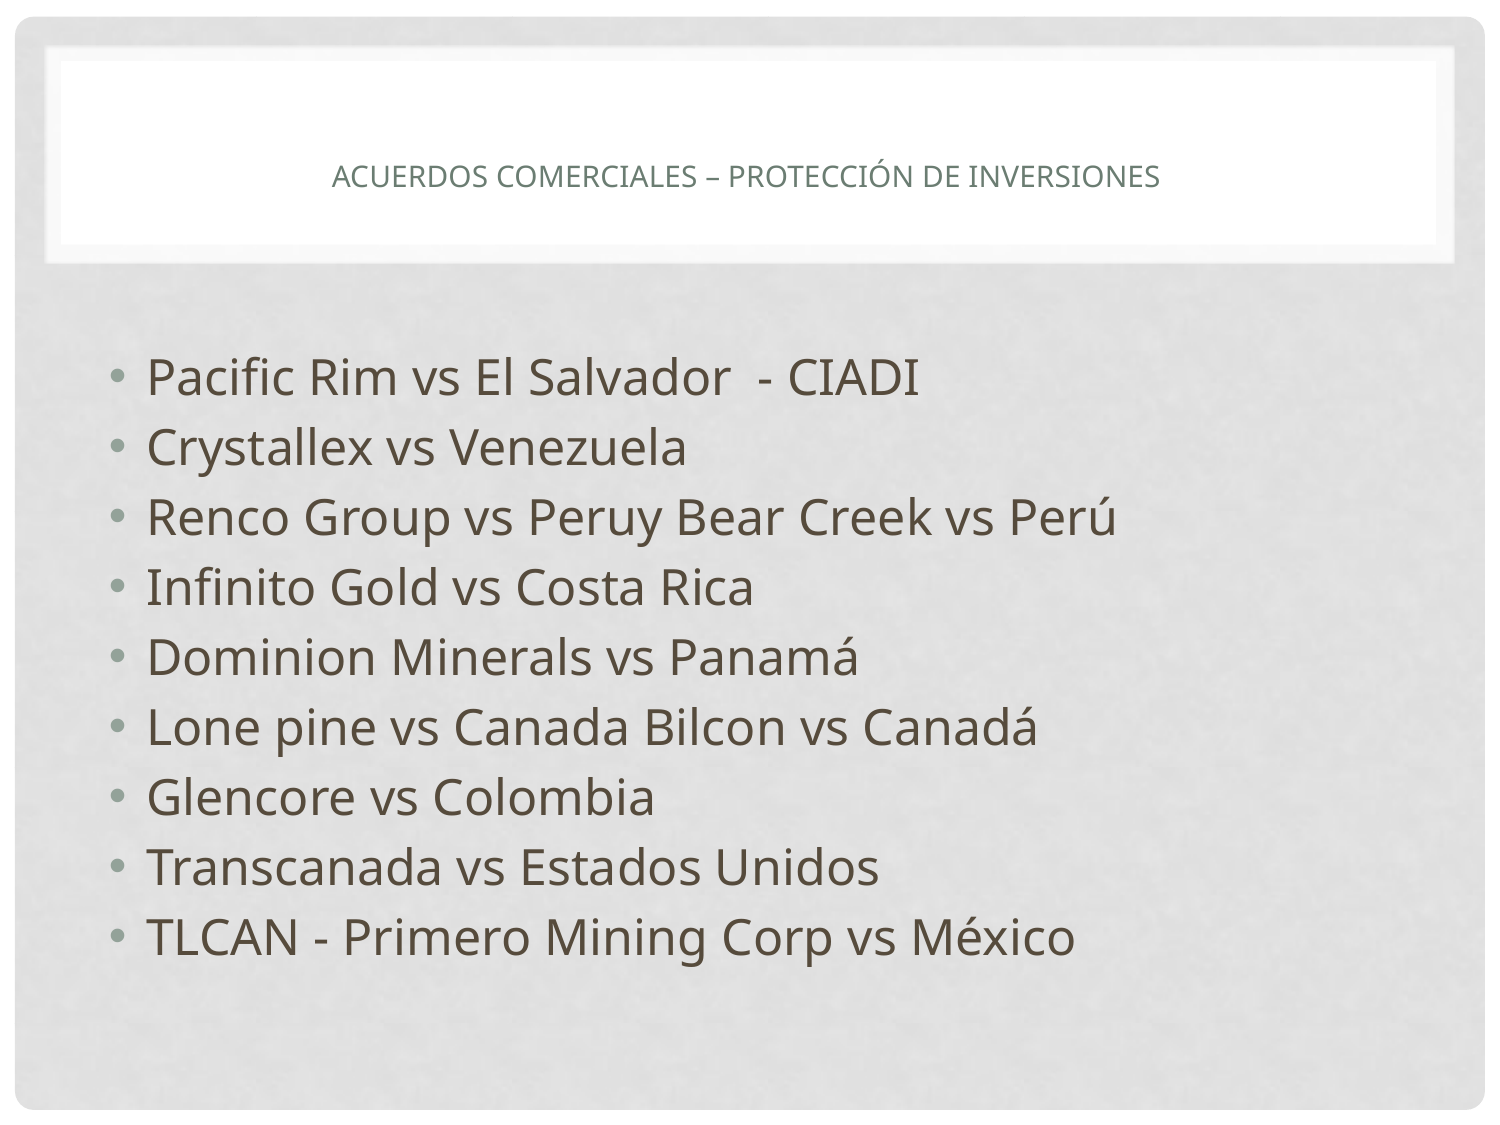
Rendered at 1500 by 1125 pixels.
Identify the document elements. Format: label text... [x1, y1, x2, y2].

title Acuerdos Comerciales – Protección de Inversiones [69, 149, 1425, 238]
list Pacific Rim vs El Salvador - CIADI Crystallex vs Venezuela Renco Group vs Peruy Bear Creek vs Perú Infinito Gold vs Costa Rica Dominion Minerals vs Panamá Lone pine vs Canada Bilcon vs Canadá Glencore vs Colombia Transcanada vs Estados Unidos TLCAN - Primero Mining Corp vs México [75, 338, 1425, 1005]
